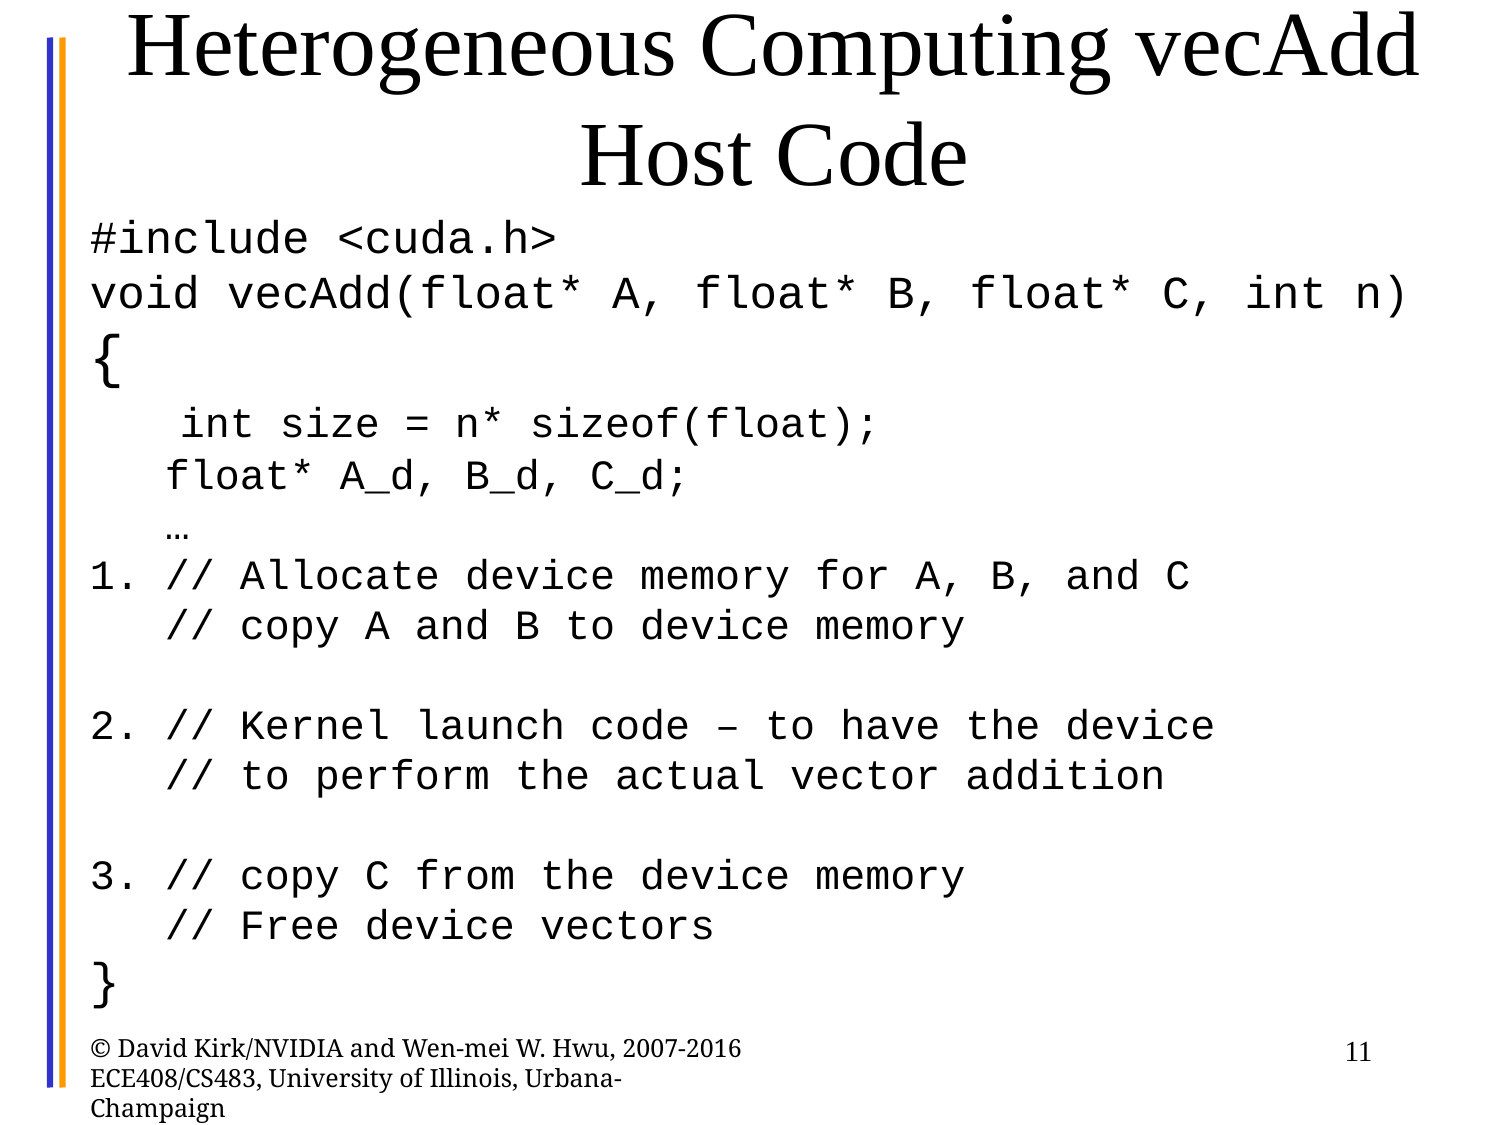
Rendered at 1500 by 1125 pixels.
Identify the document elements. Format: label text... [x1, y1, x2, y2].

footer © David Kirk/NVIDIA and Wen-mei W. Hwu, 2007-2016 ECE408/CS483, University of Illinois, Urbana-Champaign [74, 1024, 763, 1101]
title Heterogeneous Computing vecAdd Host Code [50, 0, 1500, 188]
slide_number 11 [1074, 1024, 1388, 1101]
text_box #include <cuda.h> void vecAdd(float* A, float* B, float* C, int n)‏ { int size = n* sizeof(float); float* A_d, B_d, C_d; … 1. // Allocate device memory for A, B, and C // copy A and B to device memory 2. // Kernel launch code – to have the device // to perform the actual vector addition 3. // copy C from the device memory // Free device vectors } [74, 200, 1500, 1076]
